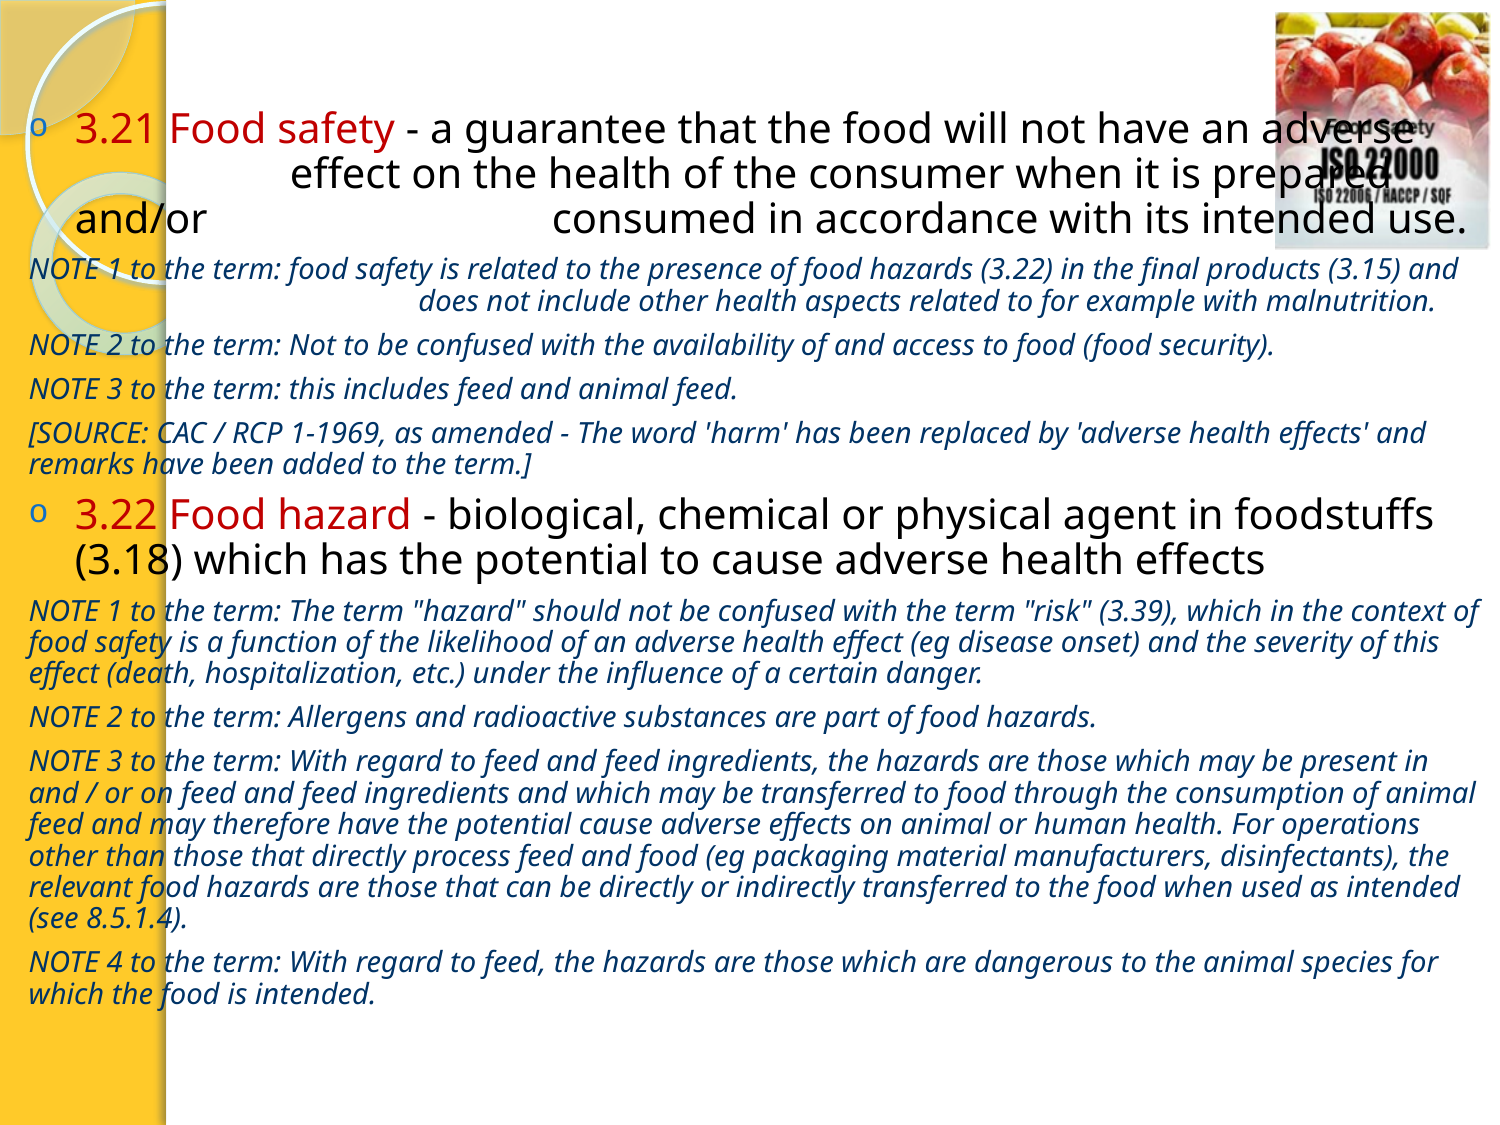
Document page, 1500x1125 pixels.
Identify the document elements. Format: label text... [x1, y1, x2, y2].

list 3.21 Food safety - a guarantee that the food will not have an adverse effect on the health of the consumer when it is prepared and/or consumed in accordance with its intended use. NOTE 1 to the term: food safety is related to the presence of food hazards (3.22) in the final products (3.15) and does not include other health aspects related to for example with malnutrition. NOTE 2 to the term: Not to be confused with the availability of and access to food (food security). NOTE 3 to the term: this includes feed and animal feed. [SOURCE: CAC / RCP 1-1969, as amended - The word 'harm' has been replaced by 'adverse health effects' and remarks have been added to the term.] 3.22 Food hazard - biological, chemical or physical agent in foodstuffs (3.18) which has the potential to cause adverse health effects NOTE 1 to the term: The term "hazard" should not be confused with the term "risk" (3.39), which in the context of food safety is a function of the likelihood of an adverse health effect (eg disease onset) and the severity of this effect (death, hospitalization, etc.) under the influence of a certain danger. NOTE 2 to the term: Allergens and radioactive substances are part of food hazards. NOTE 3 to the term: With regard to feed and feed ingredients, the hazards are those which may be present in and / or on feed and feed ingredients and which may be transferred to food through the consumption of animal feed and may therefore have the potential cause adverse effects on animal or human health. For operations other than those that directly process feed and food (eg packaging material manufacturers, disinfectants), the relevant food hazards are those that can be directly or indirectly transferred to the food when used as intended (see 8.5.1.4). NOTE 4 to the term: With regard to feed, the hazards are those which are dangerous to the animal species for which the food is intended. [0, 99, 1500, 1038]
picture [1274, 12, 1491, 251]
